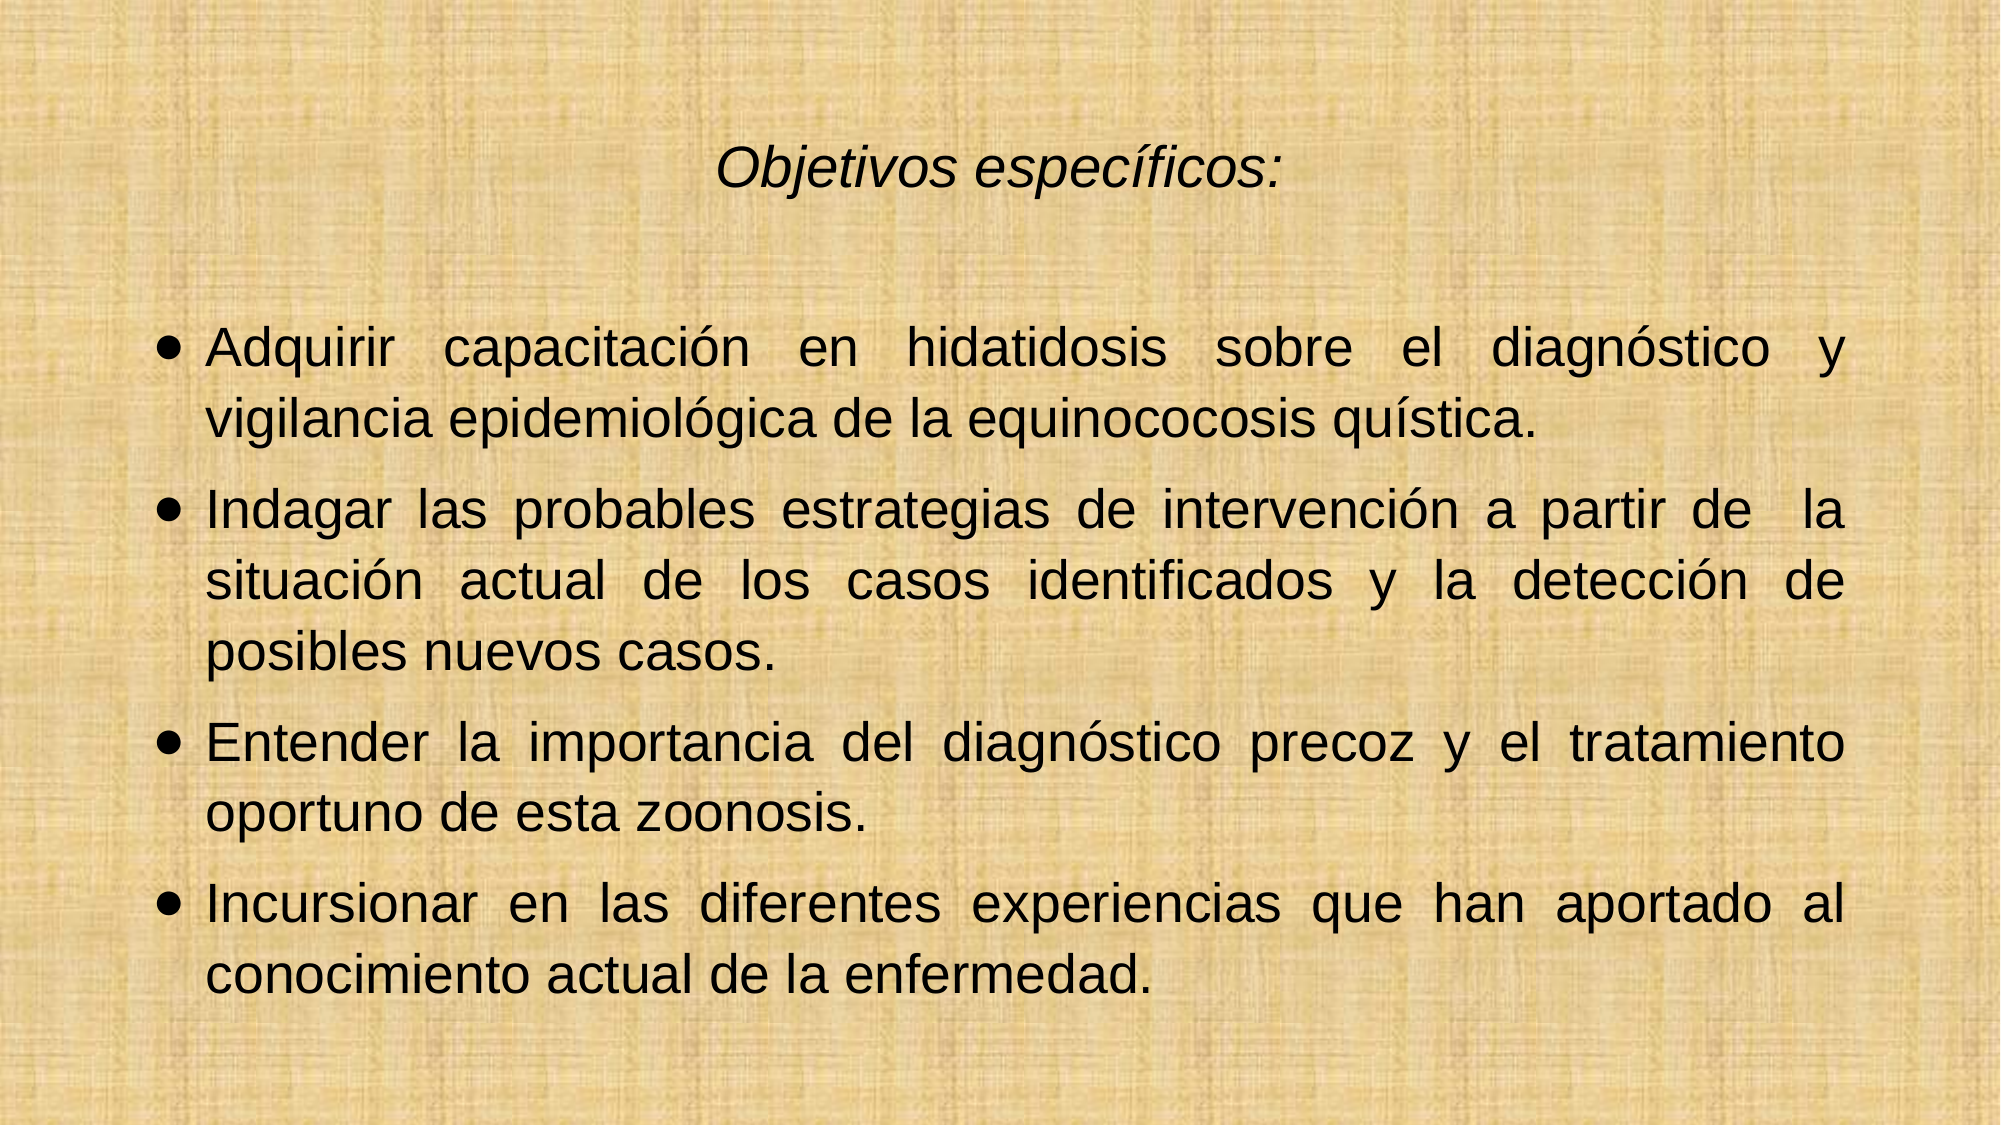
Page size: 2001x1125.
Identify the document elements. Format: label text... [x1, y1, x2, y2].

title Objetivos específicos: [137, 59, 1863, 278]
picture [0, 0, 2001, 1125]
list Adquirir capacitación en hidatidosis sobre el diagnóstico y vigilancia epidemiológica de la equinococosis quística. Indagar las probables estrategias de intervención a partir de la situación actual de los casos identificados y la detección de posibles nuevos casos. Entender la importancia del diagnóstico precoz y el tratamiento oportuno de esta zoonosis. Incursionar en las diferentes experiencias que han aportado al conocimiento actual de la enfermedad. [137, 299, 1863, 1014]
